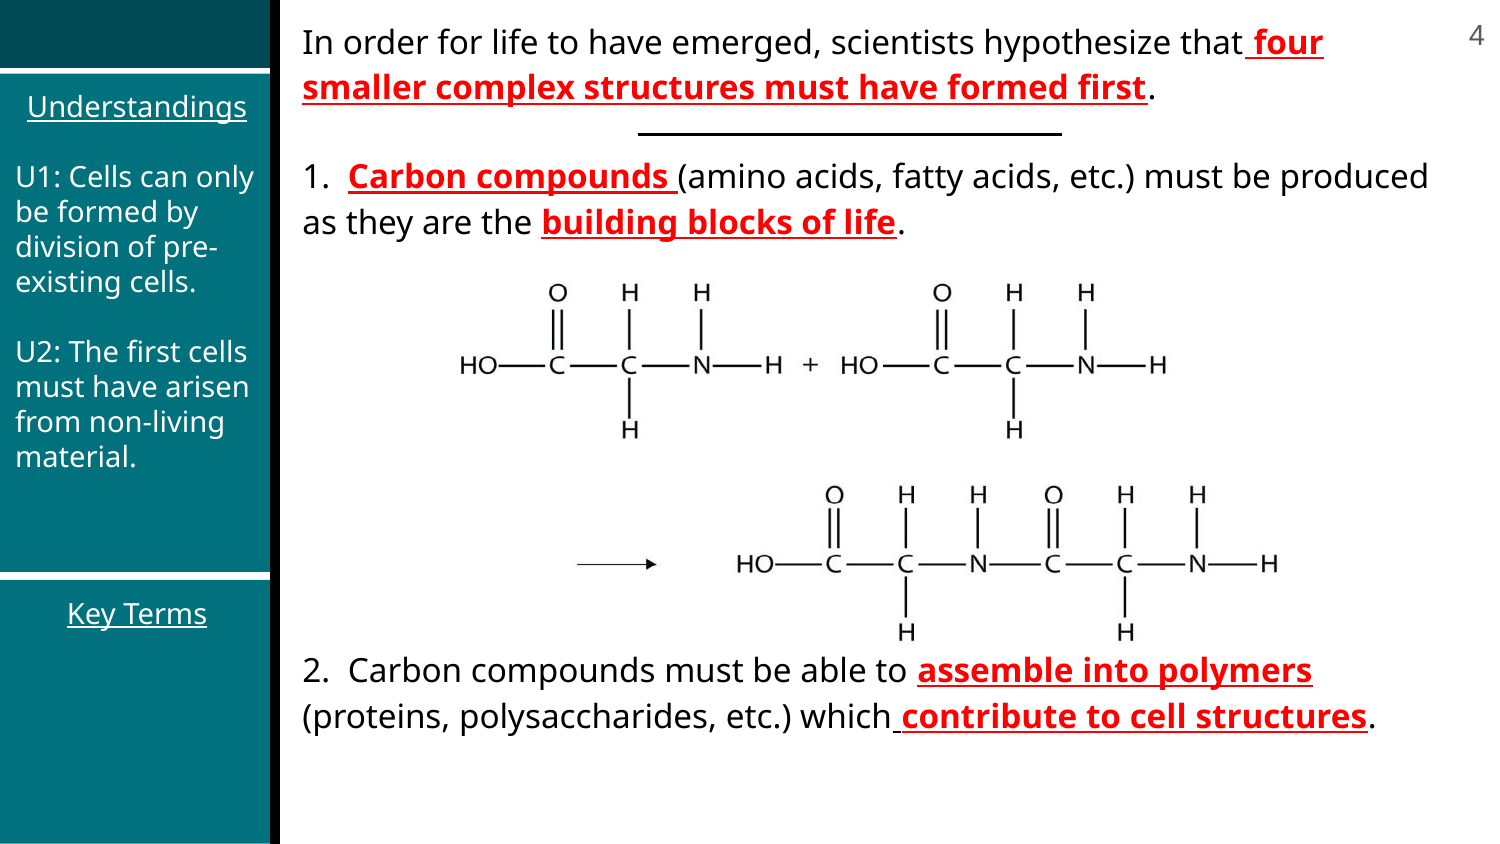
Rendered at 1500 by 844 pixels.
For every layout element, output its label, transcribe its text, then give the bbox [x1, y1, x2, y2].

text_box 4 [1463, 1, 1500, 67]
text_box 1. Carbon compounds (amino acids, fatty acids, etc.) must be produced as they are the building blocks of life. 2. Carbon compounds must be able to assemble into polymers (proteins, polysaccharides, etc.) which contribute to cell structures. [287, 134, 1463, 244]
text_box [0, 0, 270, 68]
text_box Key Terms [0, 579, 270, 844]
text_box [270, 0, 280, 844]
text_box Understandings U1: Cells can only be formed by division of pre-existing cells. U2: The first cells must have arisen from non-living material. [0, 73, 270, 572]
text_box In order for life to have emerged, scientists hypothesize that four smaller complex structures must have formed first. [287, 0, 1463, 110]
picture [437, 259, 1301, 648]
